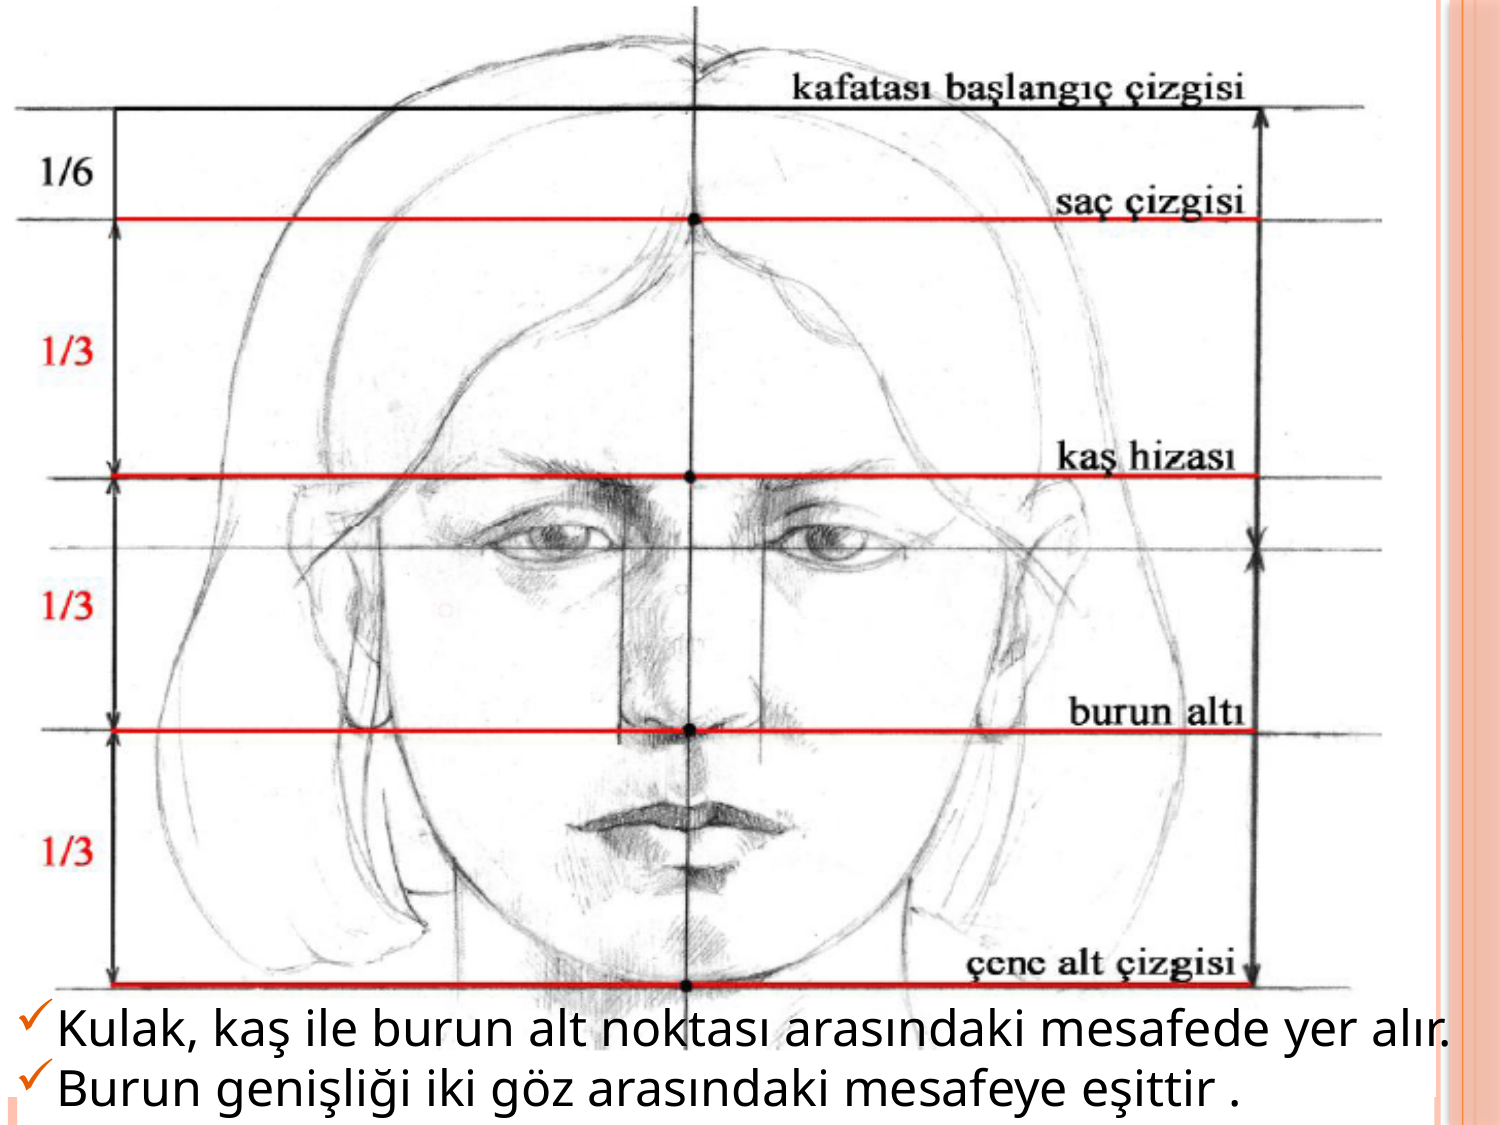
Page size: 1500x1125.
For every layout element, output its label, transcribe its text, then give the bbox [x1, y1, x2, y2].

text_box Kulak, kaş ile burun alt noktası arasındaki mesafede yer alır. Burun genişliği iki göz arasındaki mesafeye eşittir . [0, 988, 1500, 1124]
picture [0, 0, 1436, 1098]
